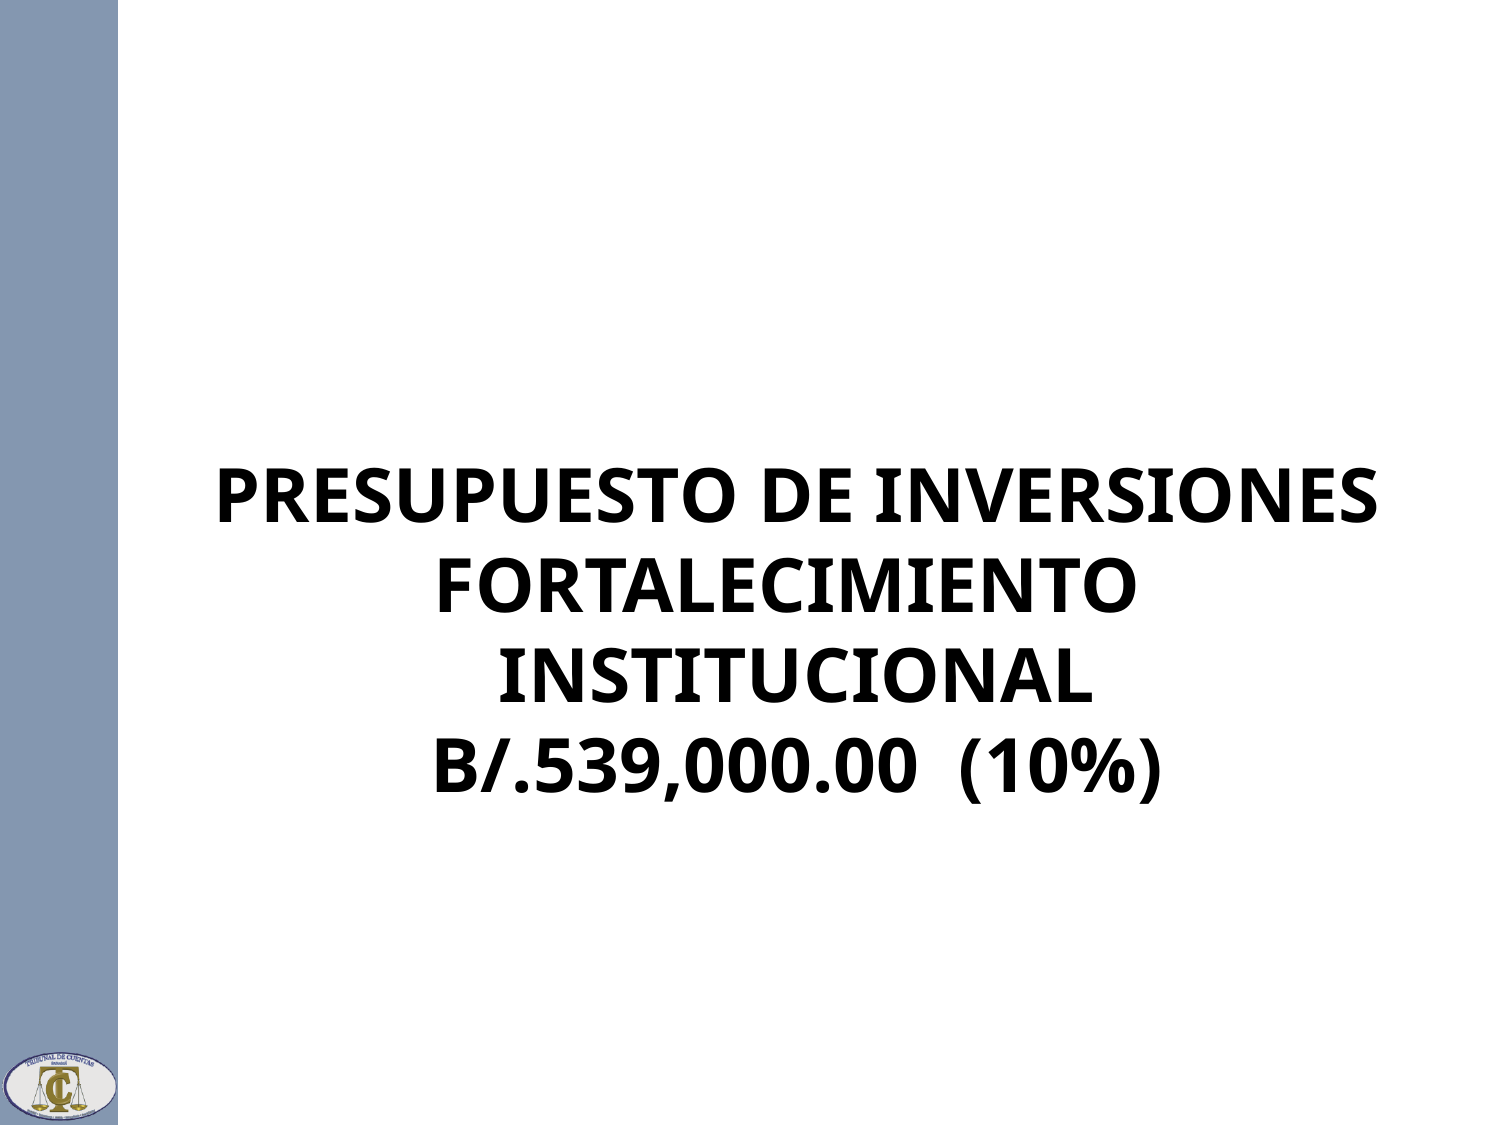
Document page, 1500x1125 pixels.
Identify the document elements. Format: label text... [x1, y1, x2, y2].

text_box PRESUPUESTO DE INVERSIONES FORTALECIMIENTO INSTITUCIONAL B/.539,000.00 (10%) [171, 349, 1424, 815]
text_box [0, 0, 118, 1125]
